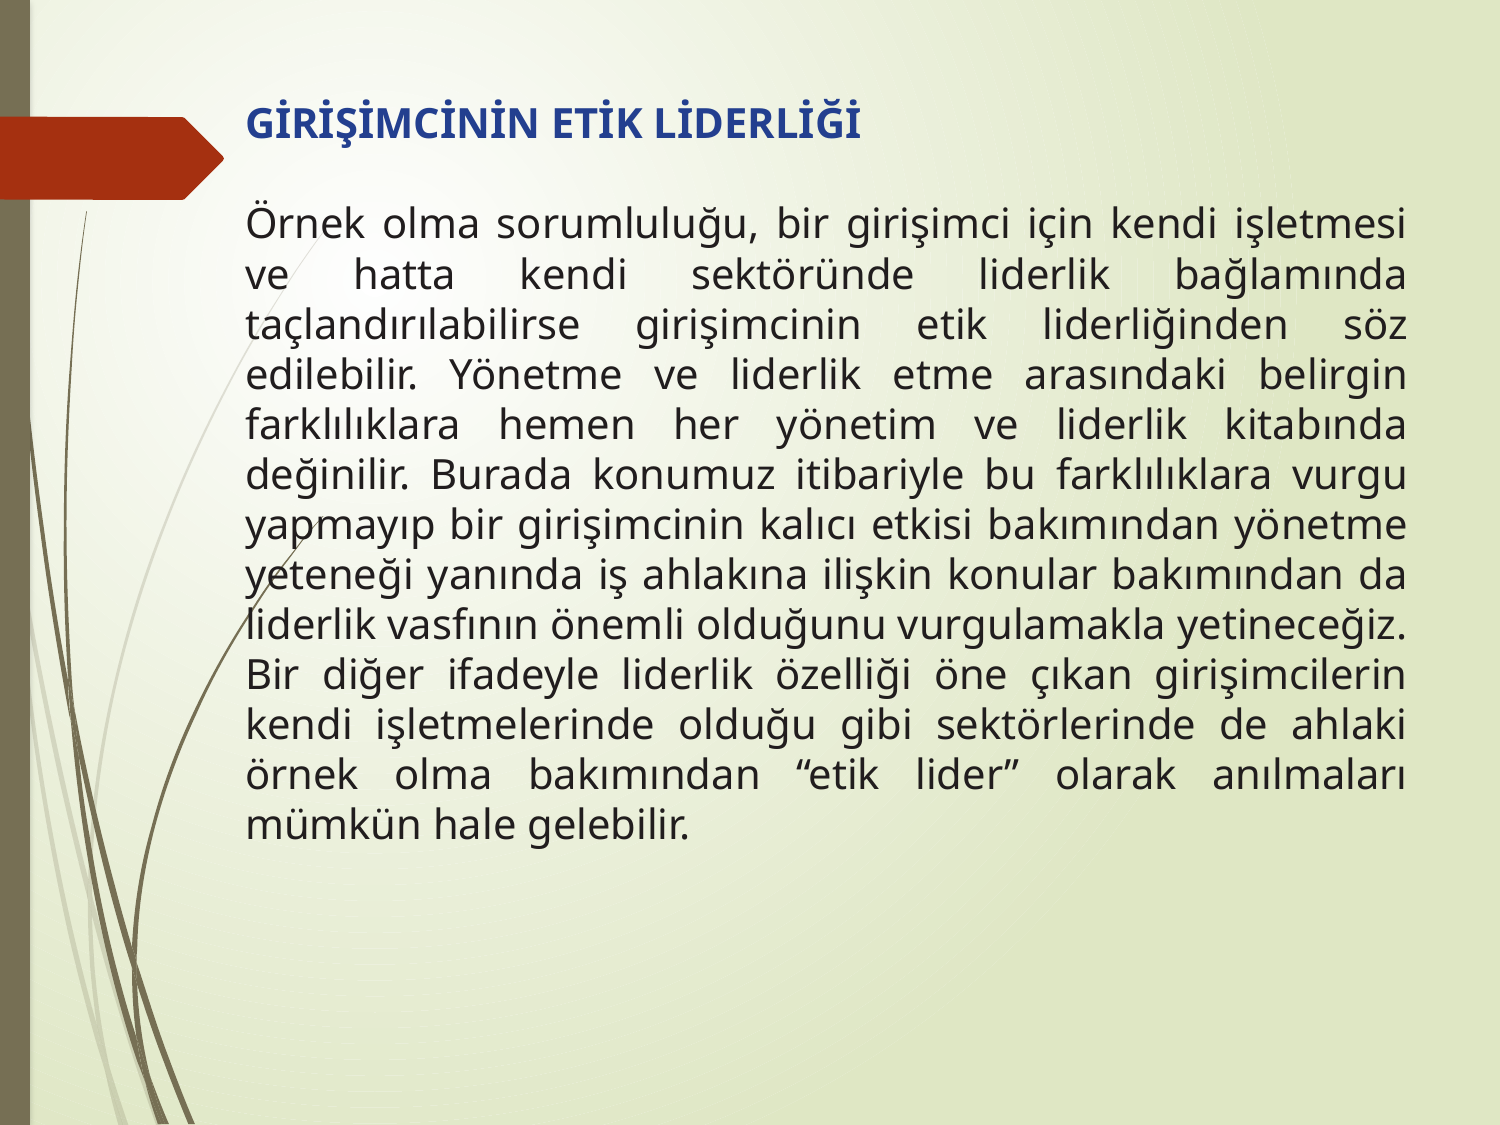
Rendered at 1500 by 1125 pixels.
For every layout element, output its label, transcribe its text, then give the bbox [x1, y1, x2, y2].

text_box GİRİŞİMCİNİN ETİK LİDERLİĞİ Örnek olma sorumluluğu, bir girişimci için kendi işletmesi ve hatta kendi sektöründe liderlik bağlamında taçlandırılabilirse girişimcinin etik liderliğinden söz edilebilir. Yönetme ve liderlik etme arasındaki belirgin farklılıklara hemen her yönetim ve liderlik kitabında değinilir. Burada konumuz itibariyle bu farklılıklara vurgu yapmayıp bir girişimcinin kalıcı etkisi bakımından yönetme yeteneği yanında iş ahlakına ilişkin konular bakımından da liderlik vasfının önemli olduğunu vurgulamakla yetineceğiz. Bir diğer ifadeyle liderlik özelliği öne çıkan girişimcilerin kendi işletmelerinde olduğu gibi sektörlerinde de ahlaki örnek olma bakımından “etik lider” olarak anılmaları mümkün hale gelebilir. [230, 89, 1424, 905]
